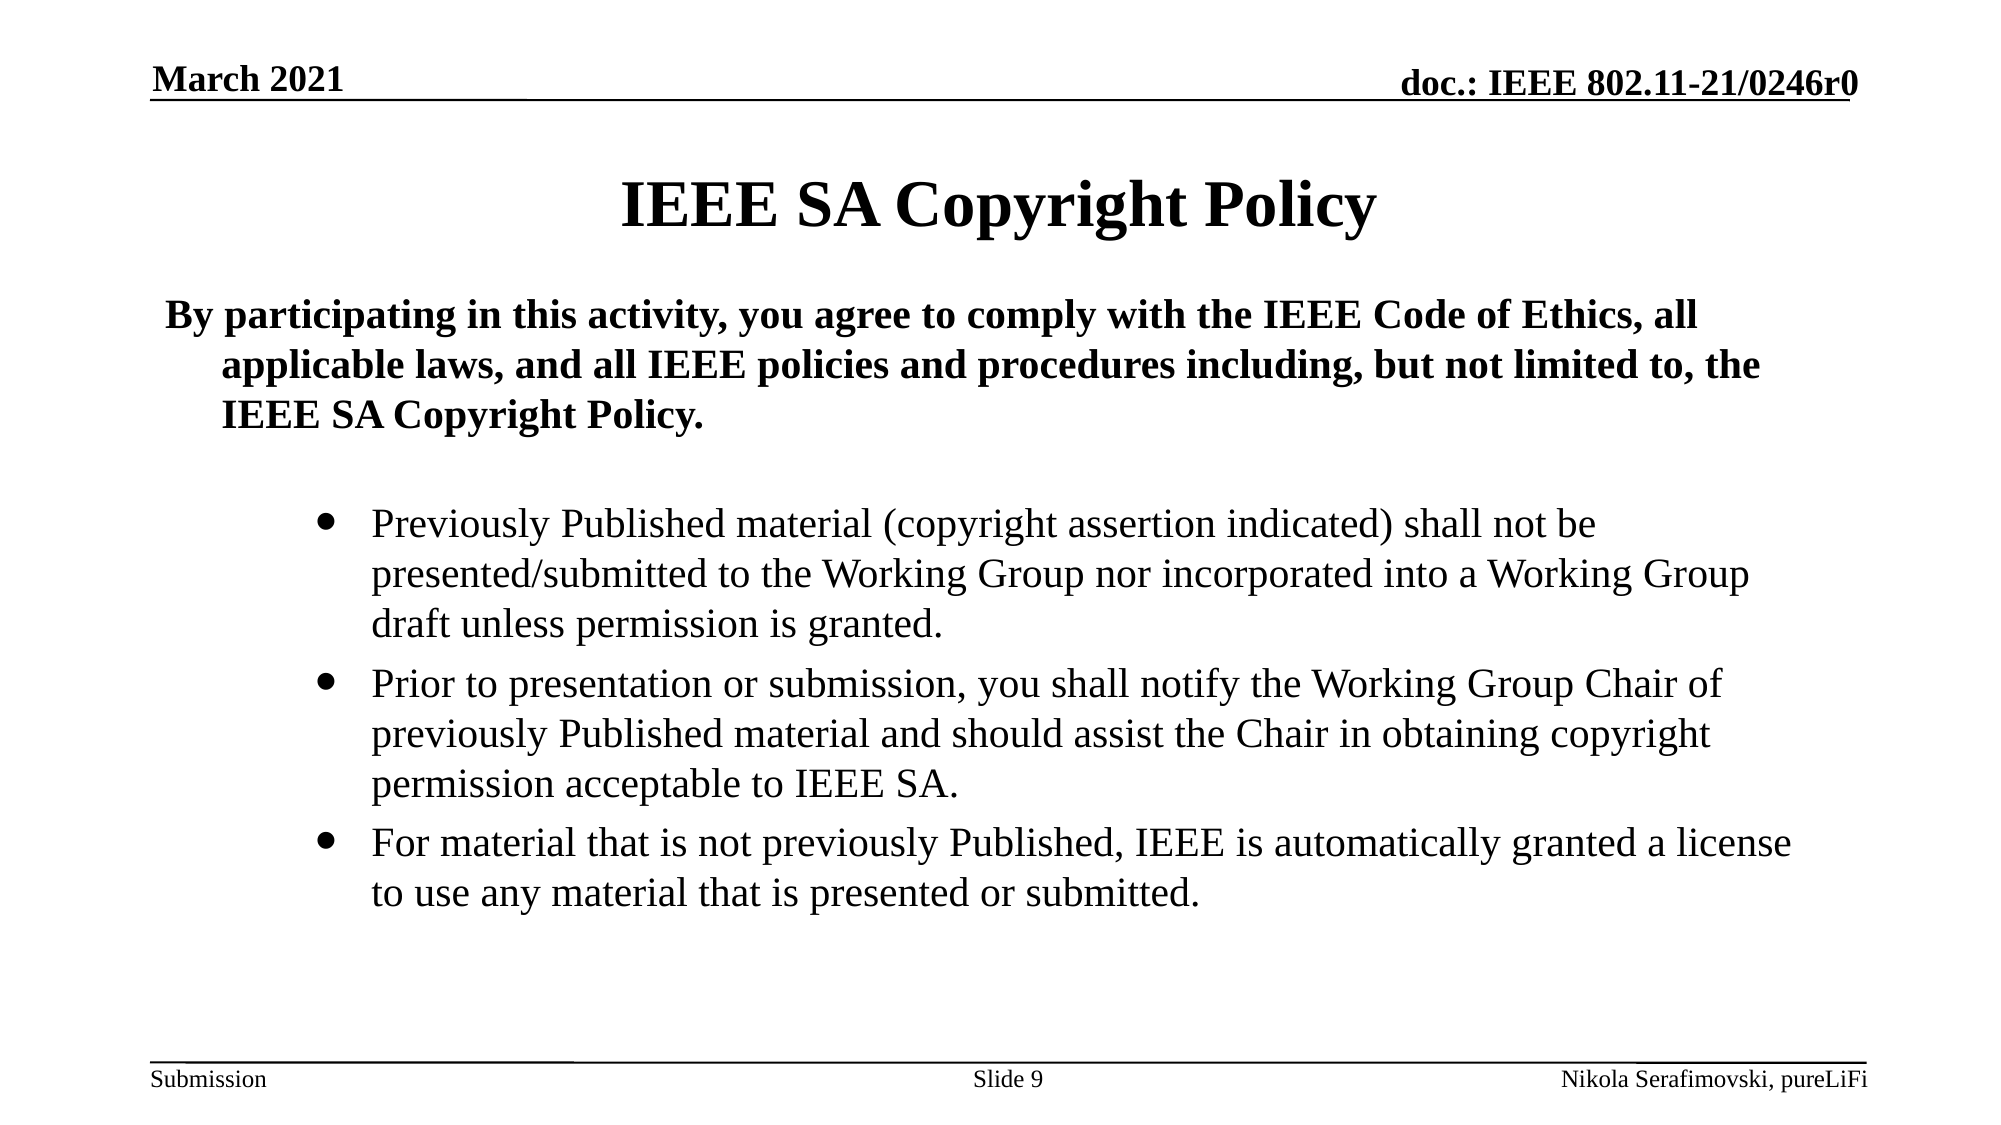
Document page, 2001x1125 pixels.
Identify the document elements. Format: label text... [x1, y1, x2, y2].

title IEEE SA Copyright Policy [149, 112, 1850, 278]
list By participating in this activity, you agree to comply with the IEEE Code of Ethics, all applicable laws, and all IEEE policies and procedures including, but not limited to, the IEEE SA Copyright Policy. Previously Published material (copyright assertion indicated) shall not be presented/submitted to the Working Group nor incorporated into a Working Group draft unless permission is granted. Prior to presentation or submission, you shall notify the Working Group Chair of previously Published material and should assist the Chair in obtaining copyright permission acceptable to IEEE SA. For material that is not previously Published, IEEE is automatically granted a license to use any material that is presented or submitted. [149, 278, 1850, 954]
slide_number Slide 9 [950, 1061, 1067, 1123]
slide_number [152, 54, 563, 100]
footer Nikola Serafimovski, pureLiFi [1171, 1061, 1869, 1093]
